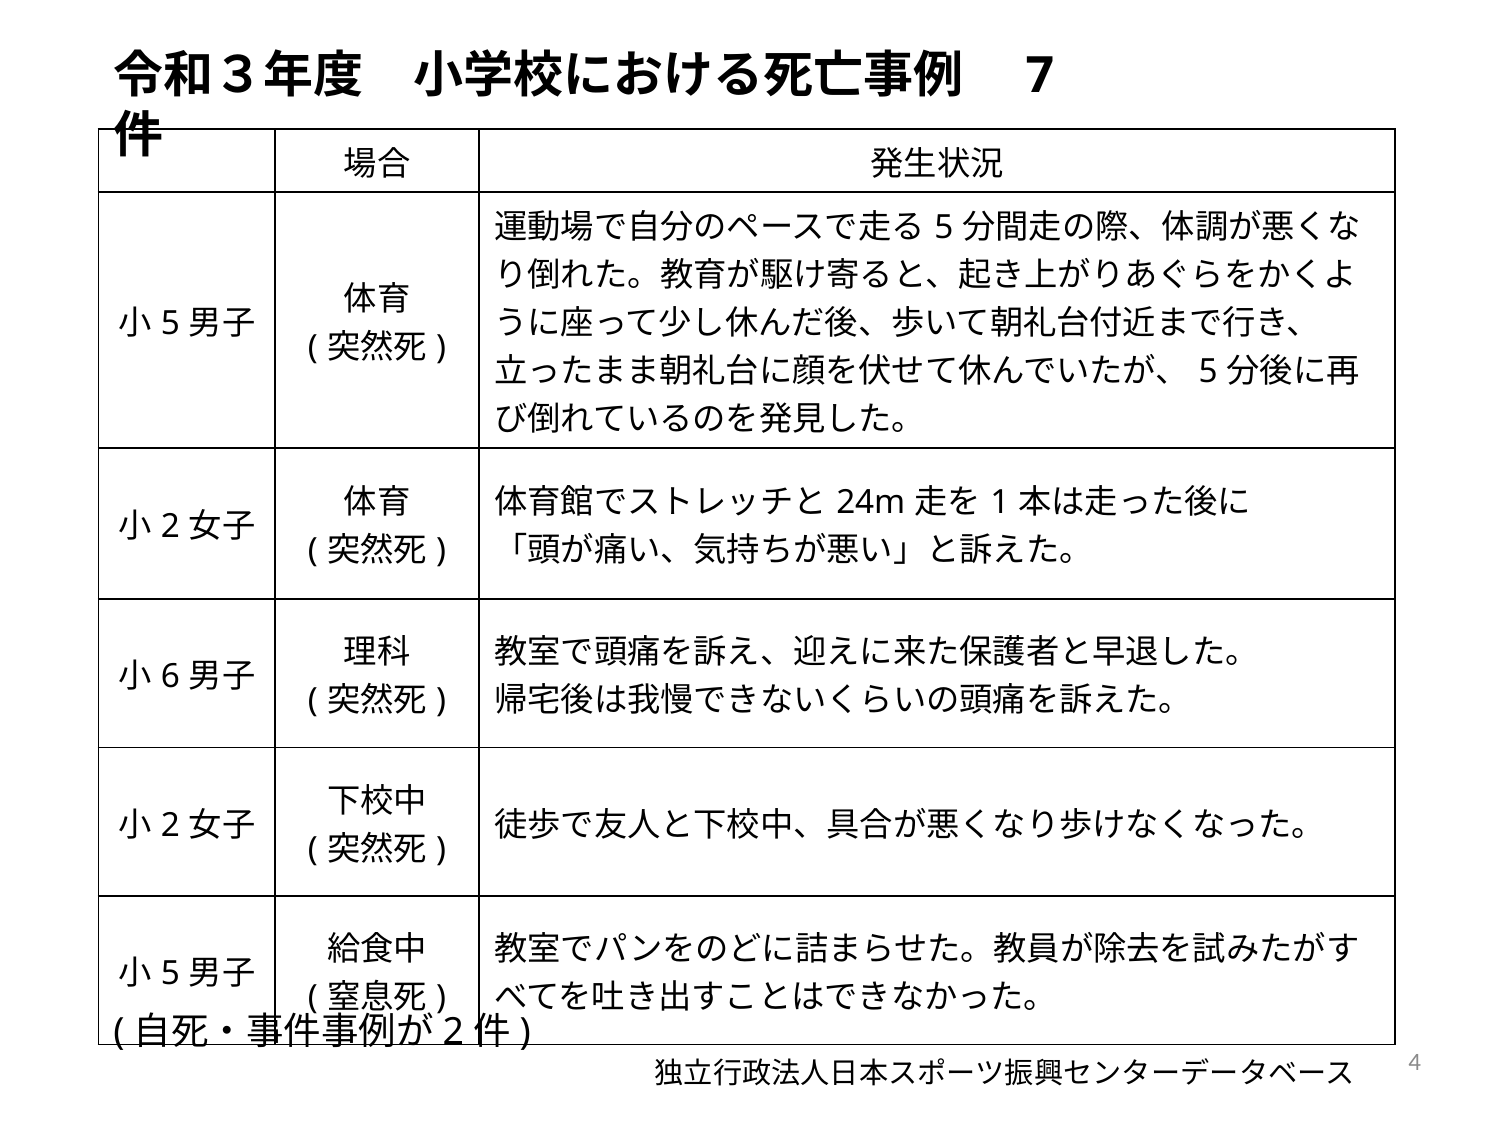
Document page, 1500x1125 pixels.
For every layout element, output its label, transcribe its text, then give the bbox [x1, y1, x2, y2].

text_box (自死・事件事例が2件) [98, 999, 577, 1060]
table_cell 徒歩で友人と下校中、具合が悪くなり歩けなくなった。 [480, 748, 1394, 895]
table_cell 小2女子 [99, 748, 274, 895]
table_cell 理科 (突然死) [276, 600, 478, 747]
slide_number 4 [1123, 1022, 1437, 1098]
table_cell 小2女子 [99, 449, 274, 598]
table_cell 給食中 (窒息死) [276, 897, 478, 999]
table_cell 教室で頭痛を訴え、迎えに来た保護者と早退した。 帰宅後は我慢できないくらいの頭痛を訴えた。 [480, 600, 1394, 747]
table_cell 体育館でストレッチと24m走を1本は走った後に 「頭が痛い、気持ちが悪い」と訴えた。 [480, 449, 1394, 598]
table_header 発生状況 [480, 130, 1394, 191]
table_cell 体育 (突然死) [276, 193, 478, 447]
table_cell 運動場で自分のペースで走る5分間走の際、体調が悪くなり倒れた。教育が駆け寄ると、起き上がりあぐらをかくように座って少し休んだ後、歩いて朝礼台付近まで行き、立ったまま朝礼台に顔を伏せて休んでいたが、5分後に再び倒れているのを発見した。 [480, 193, 1394, 447]
text_box 独立行政法人日本スポーツ振興センターデータベース [639, 1047, 1123, 1097]
table_cell 小6男子 [99, 600, 274, 747]
table_cell 下校中 (突然死) [276, 748, 478, 895]
table_cell 体育 (突然死) [276, 449, 478, 598]
table_cell 小5男子 [99, 193, 274, 447]
table_header 場合 [276, 170, 478, 191]
text_box 令和３年度 小学校における死亡事例 7件 [98, 34, 1077, 170]
table_header [99, 170, 274, 191]
table_cell 教室でパンをのどに詰まらせた。教員が除去を試みたがすべてを吐き出すことはできなかった。 [480, 897, 1394, 1044]
table_cell 小5男子 [99, 897, 274, 999]
